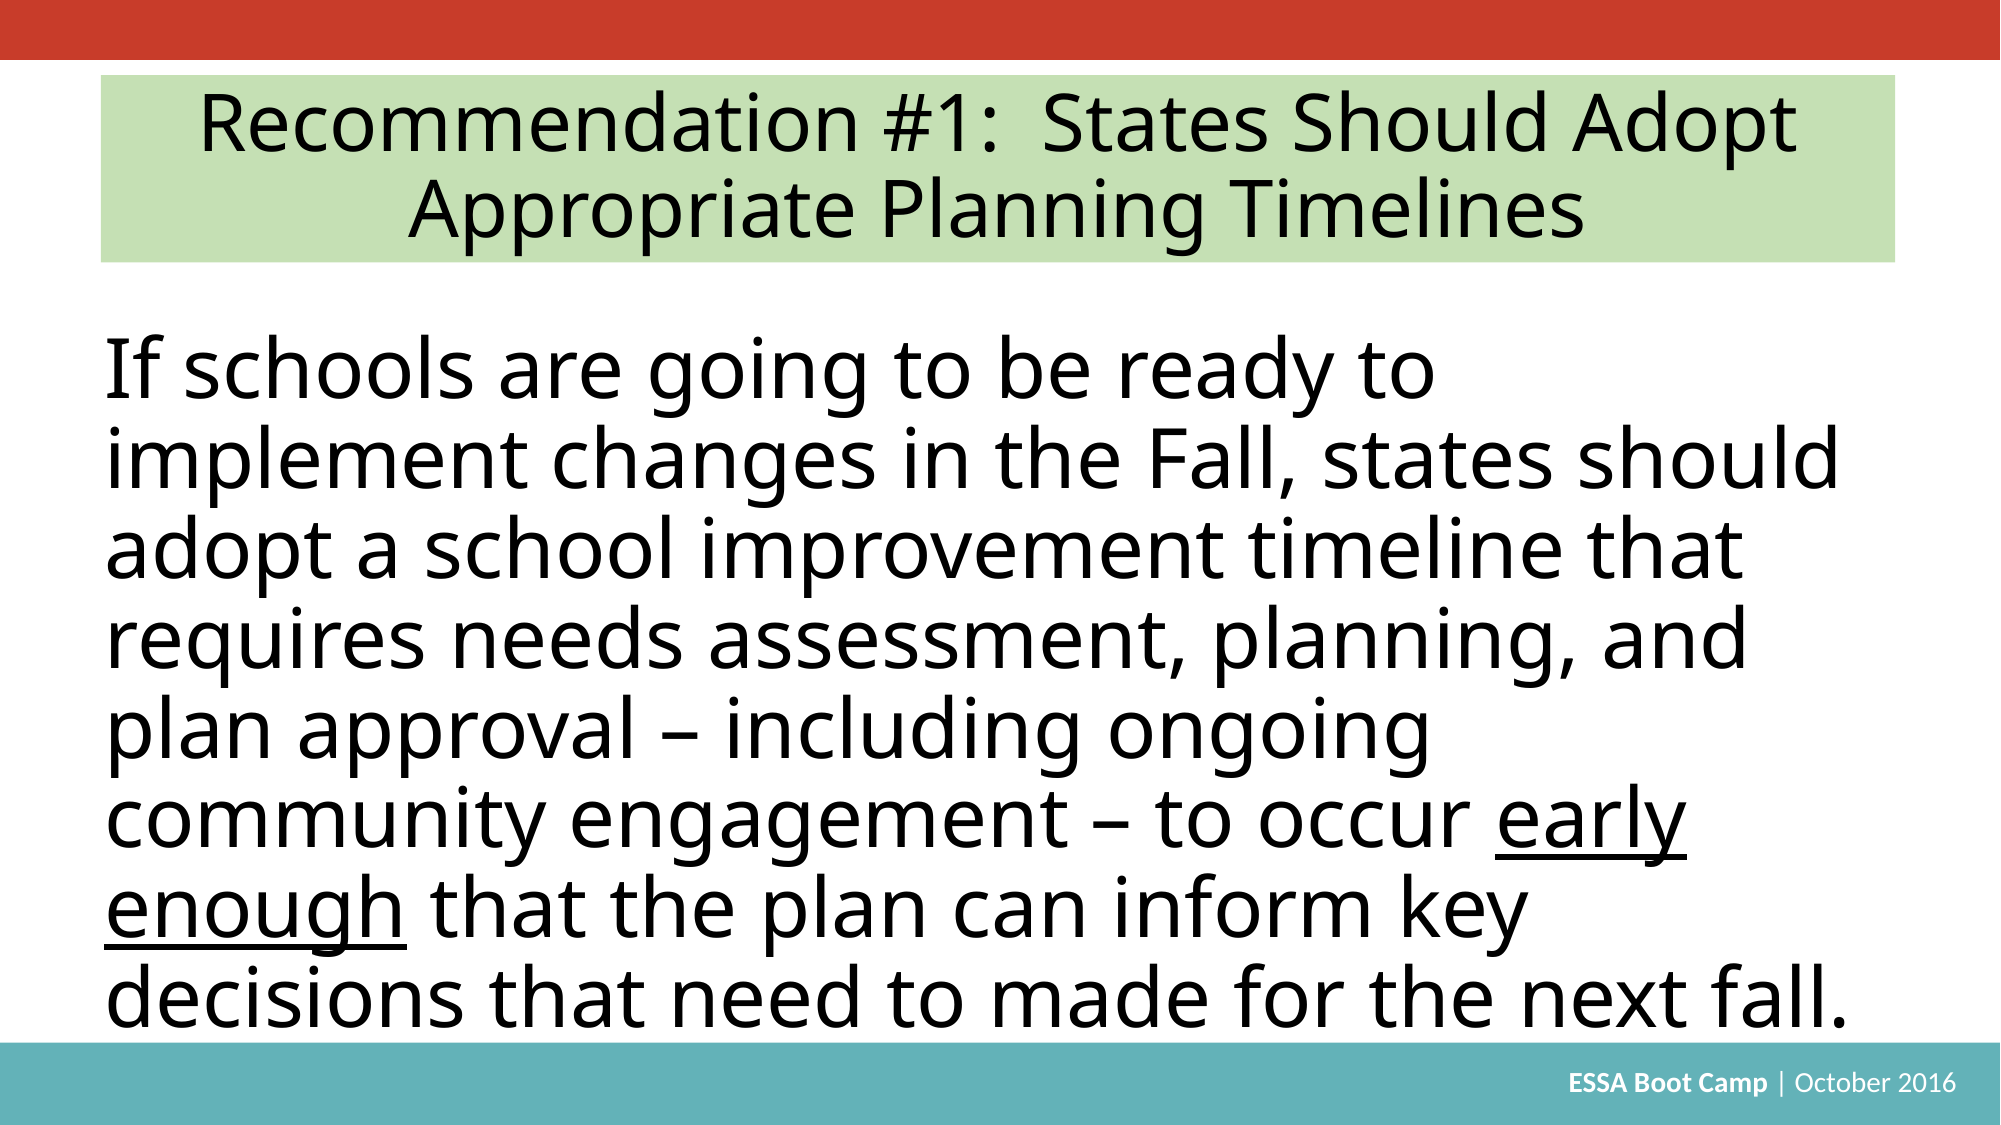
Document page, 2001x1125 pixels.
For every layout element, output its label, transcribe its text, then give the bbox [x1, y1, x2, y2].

list If schools are going to be ready to implement changes in the Fall, states should adopt a school improvement timeline that requires needs assessment, planning, and plan approval – including ongoing community engagement – to occur early enough that the plan can inform key decisions that need to made for the next fall. [89, 318, 1887, 520]
title Recommendation #1: States Should Adopt Appropriate Planning Timelines [100, 75, 1896, 263]
